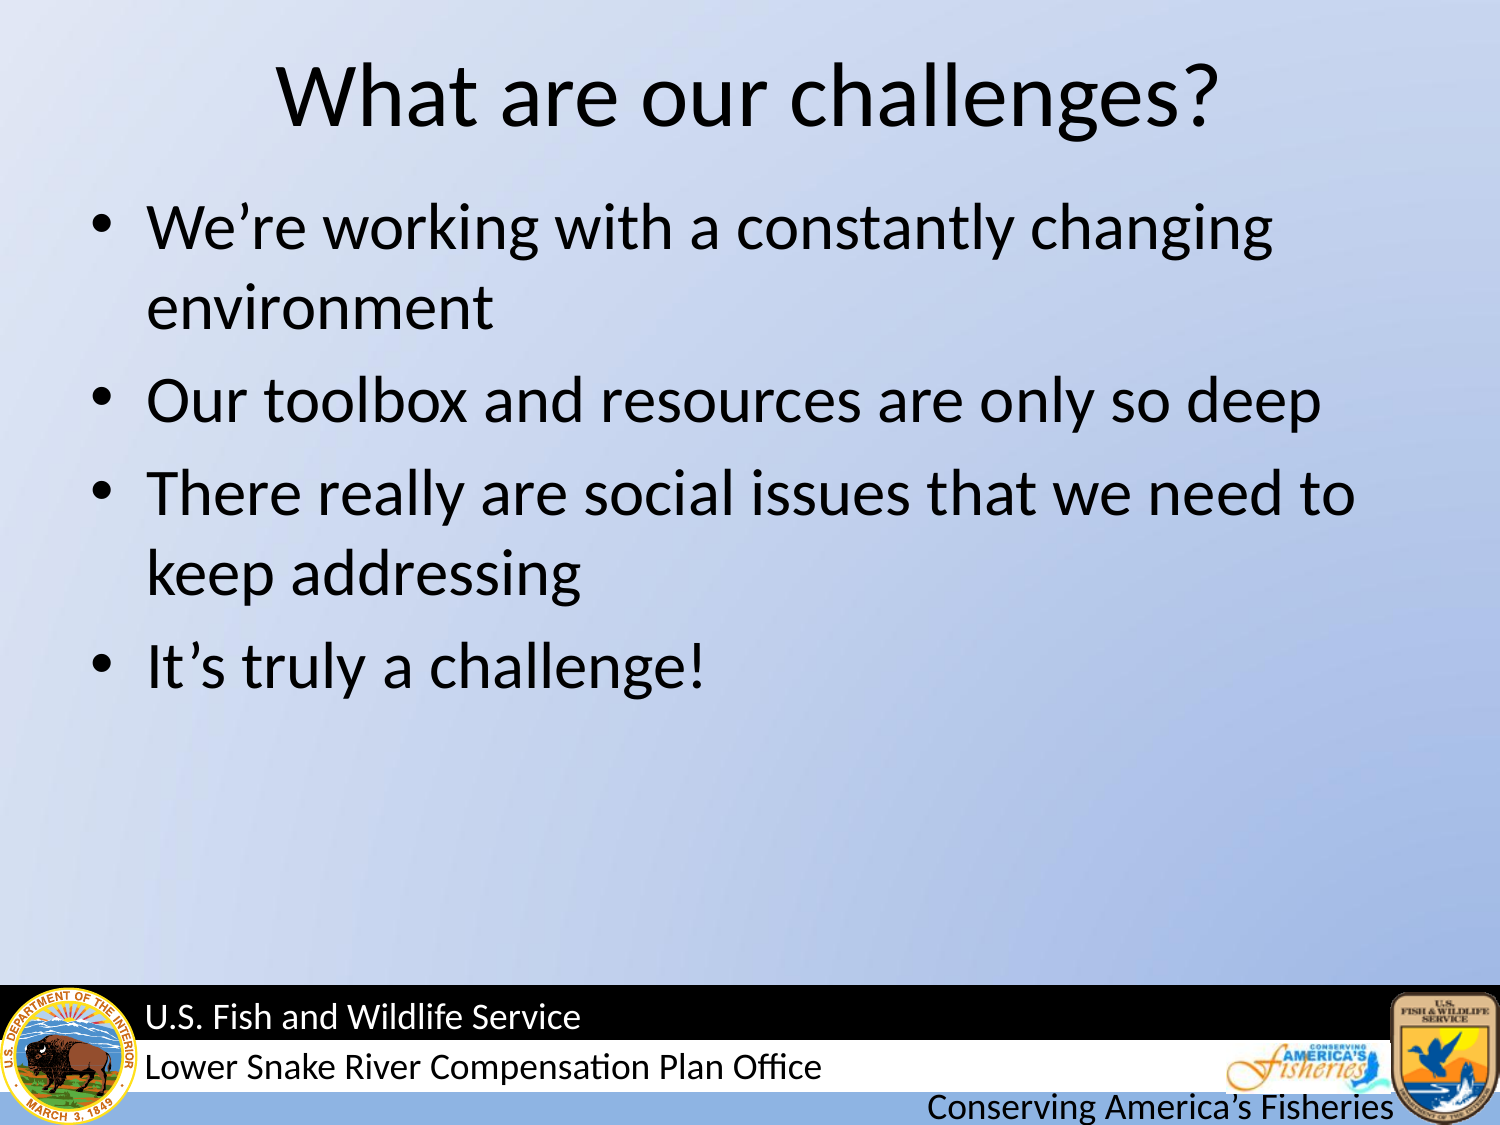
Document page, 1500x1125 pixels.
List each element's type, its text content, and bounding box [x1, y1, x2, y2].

picture [1226, 992, 1500, 1125]
picture [0, 0, 1500, 985]
list We’re working with a constantly changing environment Our toolbox and resources are only so deep There really are social issues that we need to keep addressing It’s truly a challenge! [75, 174, 1425, 900]
title What are our challenges? [75, 24, 1425, 155]
